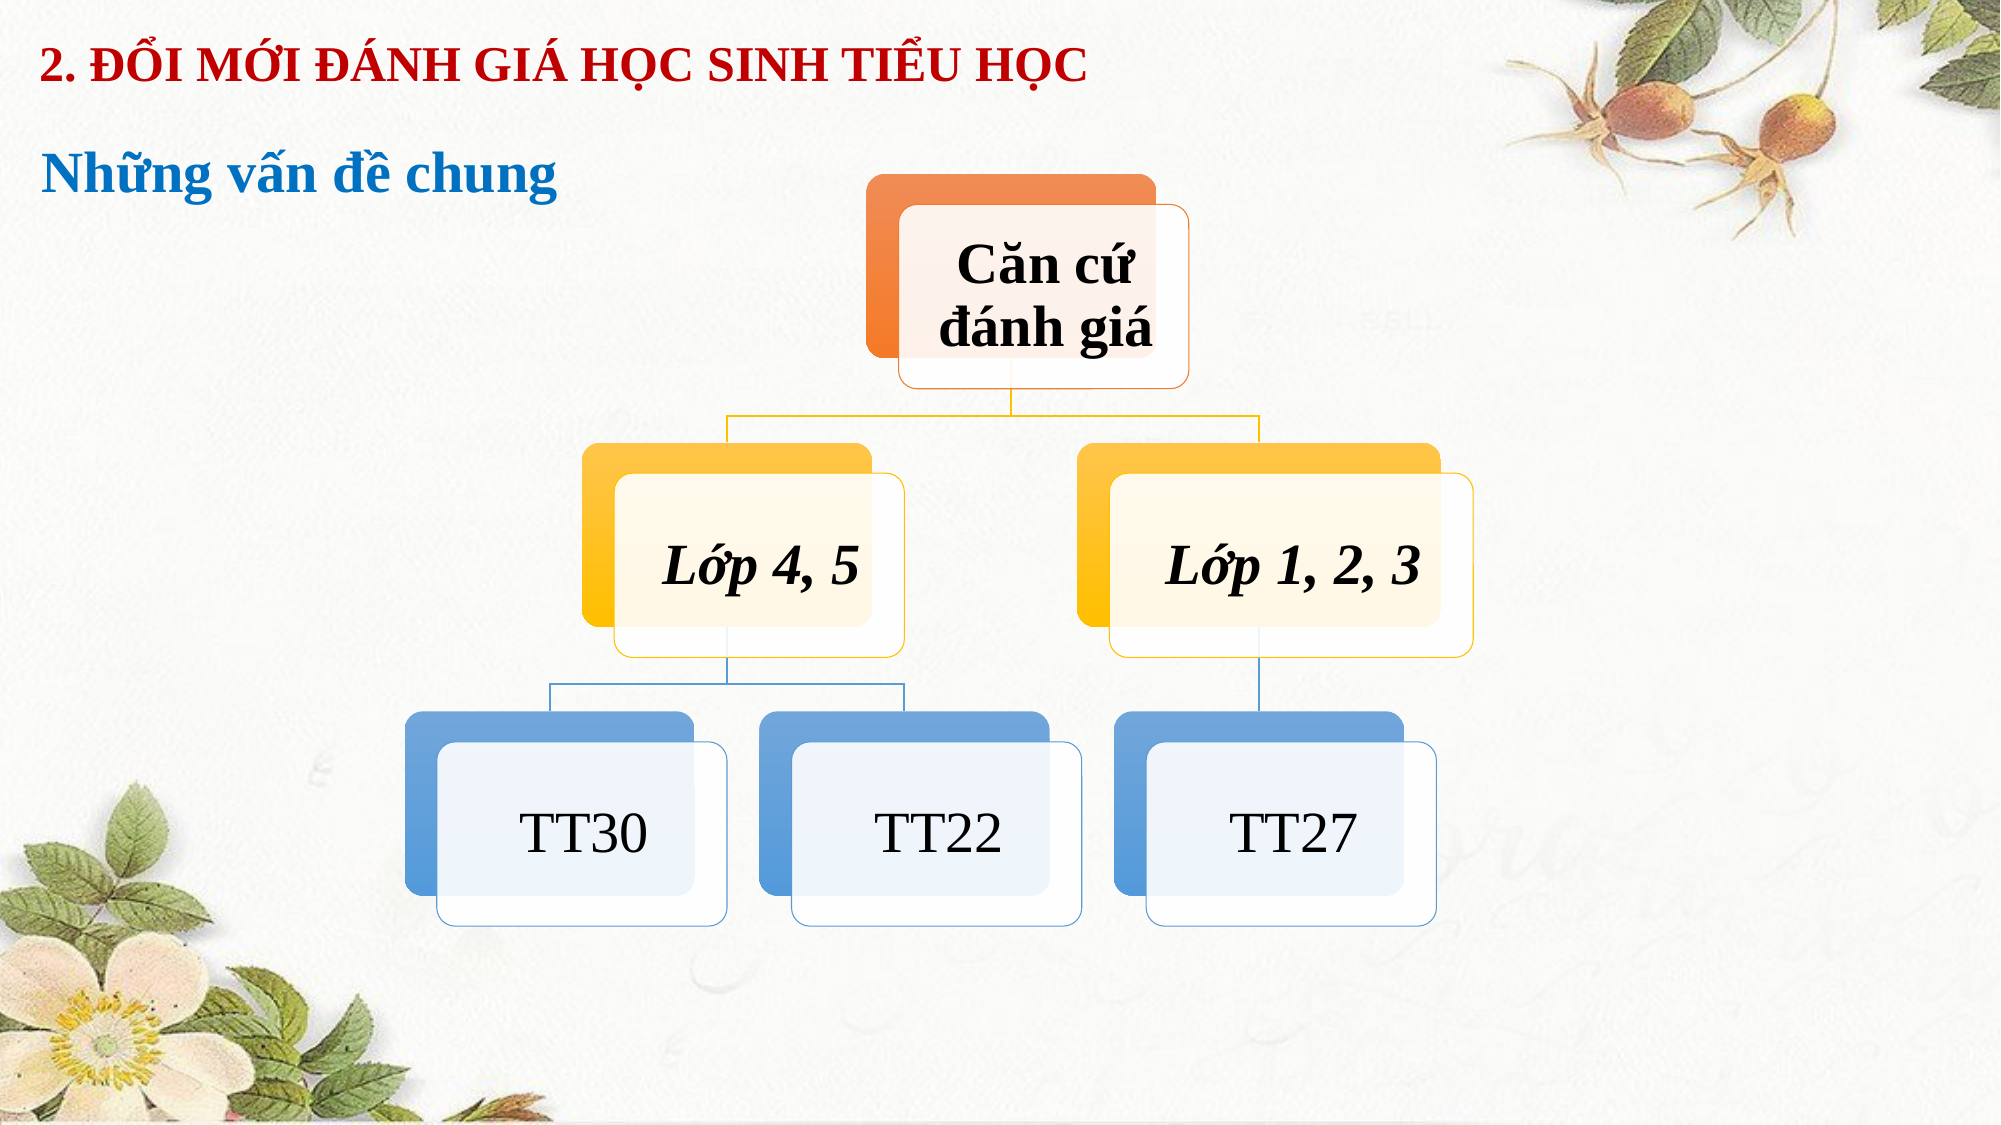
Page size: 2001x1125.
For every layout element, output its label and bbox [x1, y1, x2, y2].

text_box [219, 173, 1659, 927]
picture [0, 0, 2000, 1125]
